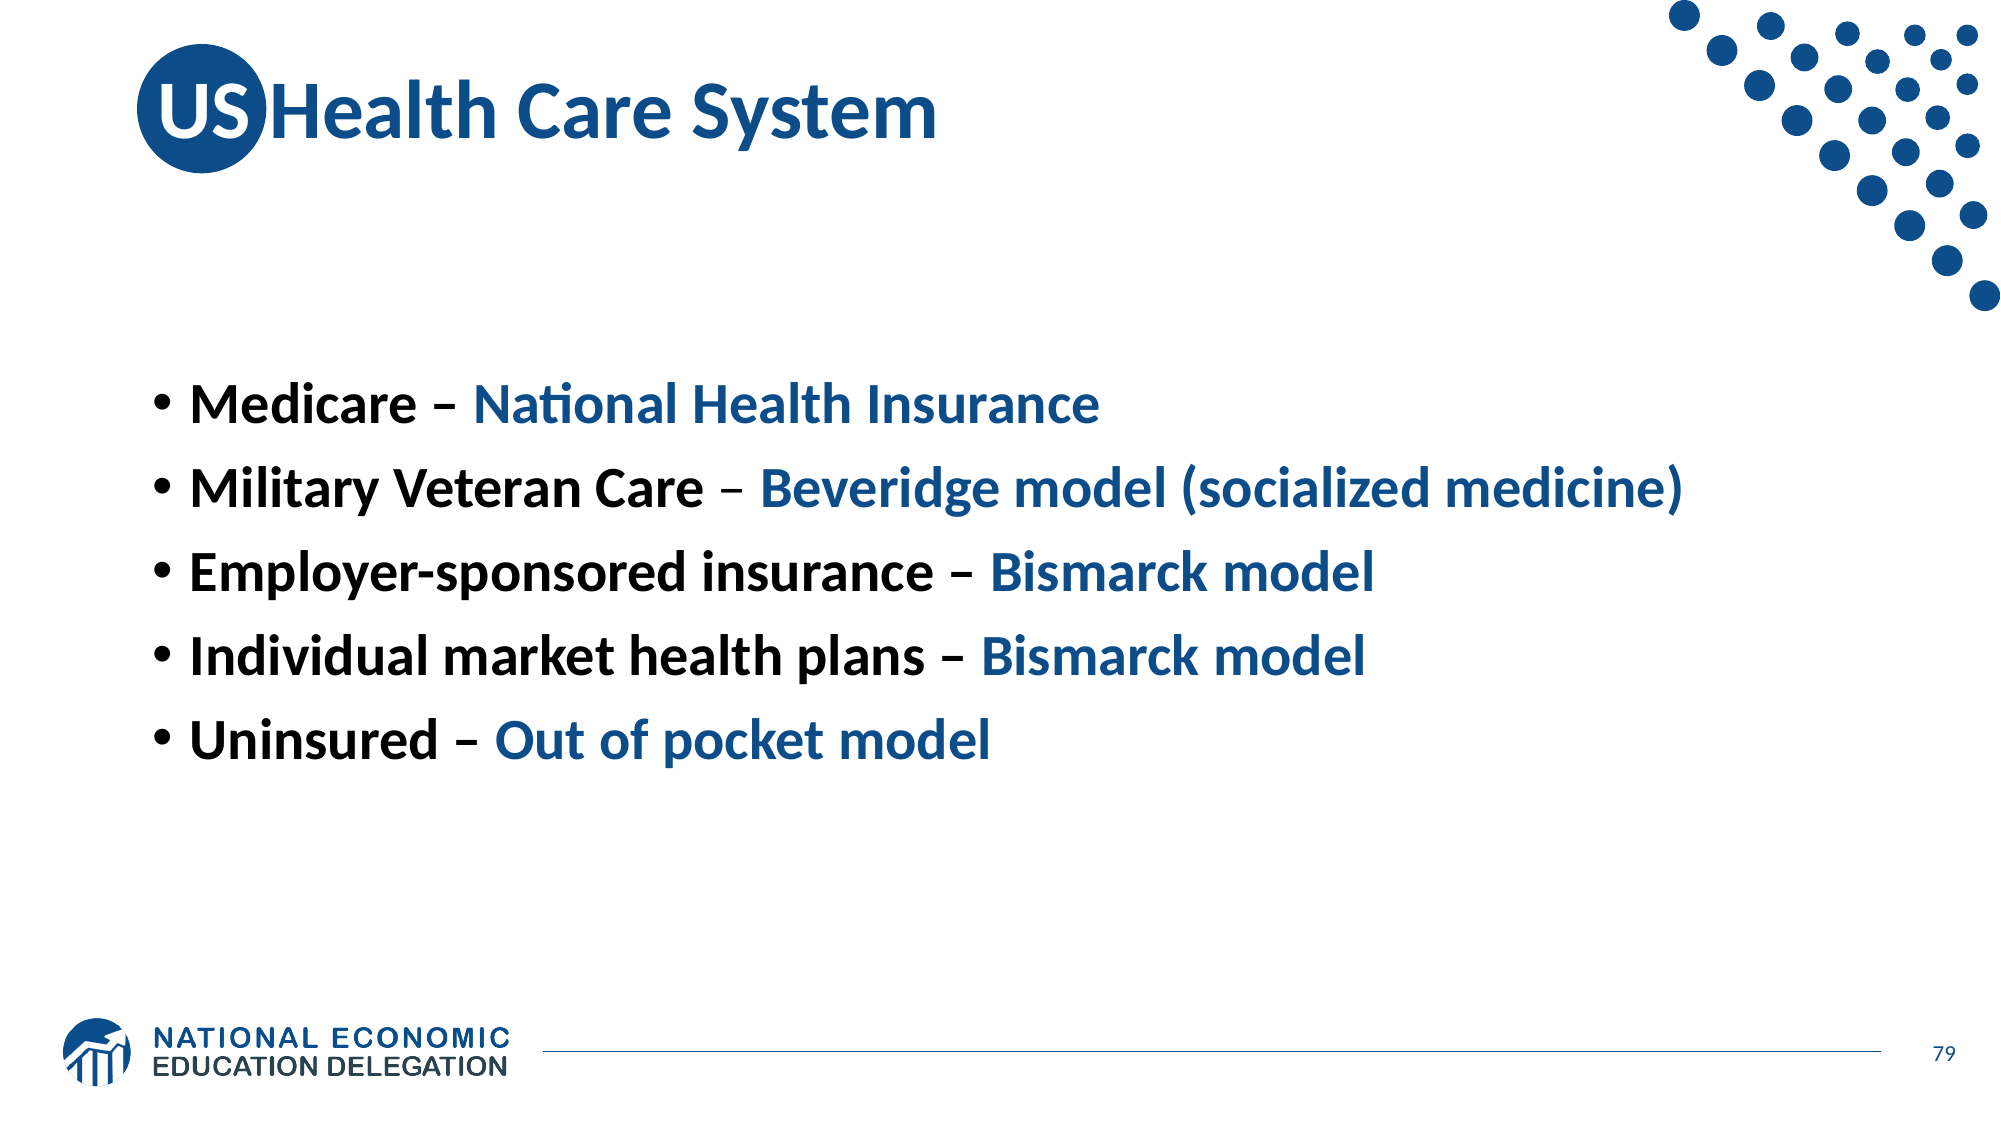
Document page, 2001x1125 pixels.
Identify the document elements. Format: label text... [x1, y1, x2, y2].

picture [55, 1013, 520, 1091]
list Medicare – National Health Insurance Military Veteran Care – Beveridge model (socialized medicine) Employer-sponsored insurance – Bismarck model Individual market health plans – Bismarck model Uninsured – Out of pocket model [137, 257, 1863, 972]
title US Health Care System [142, 3, 1868, 221]
slide_number 79 [1521, 1022, 1972, 1082]
